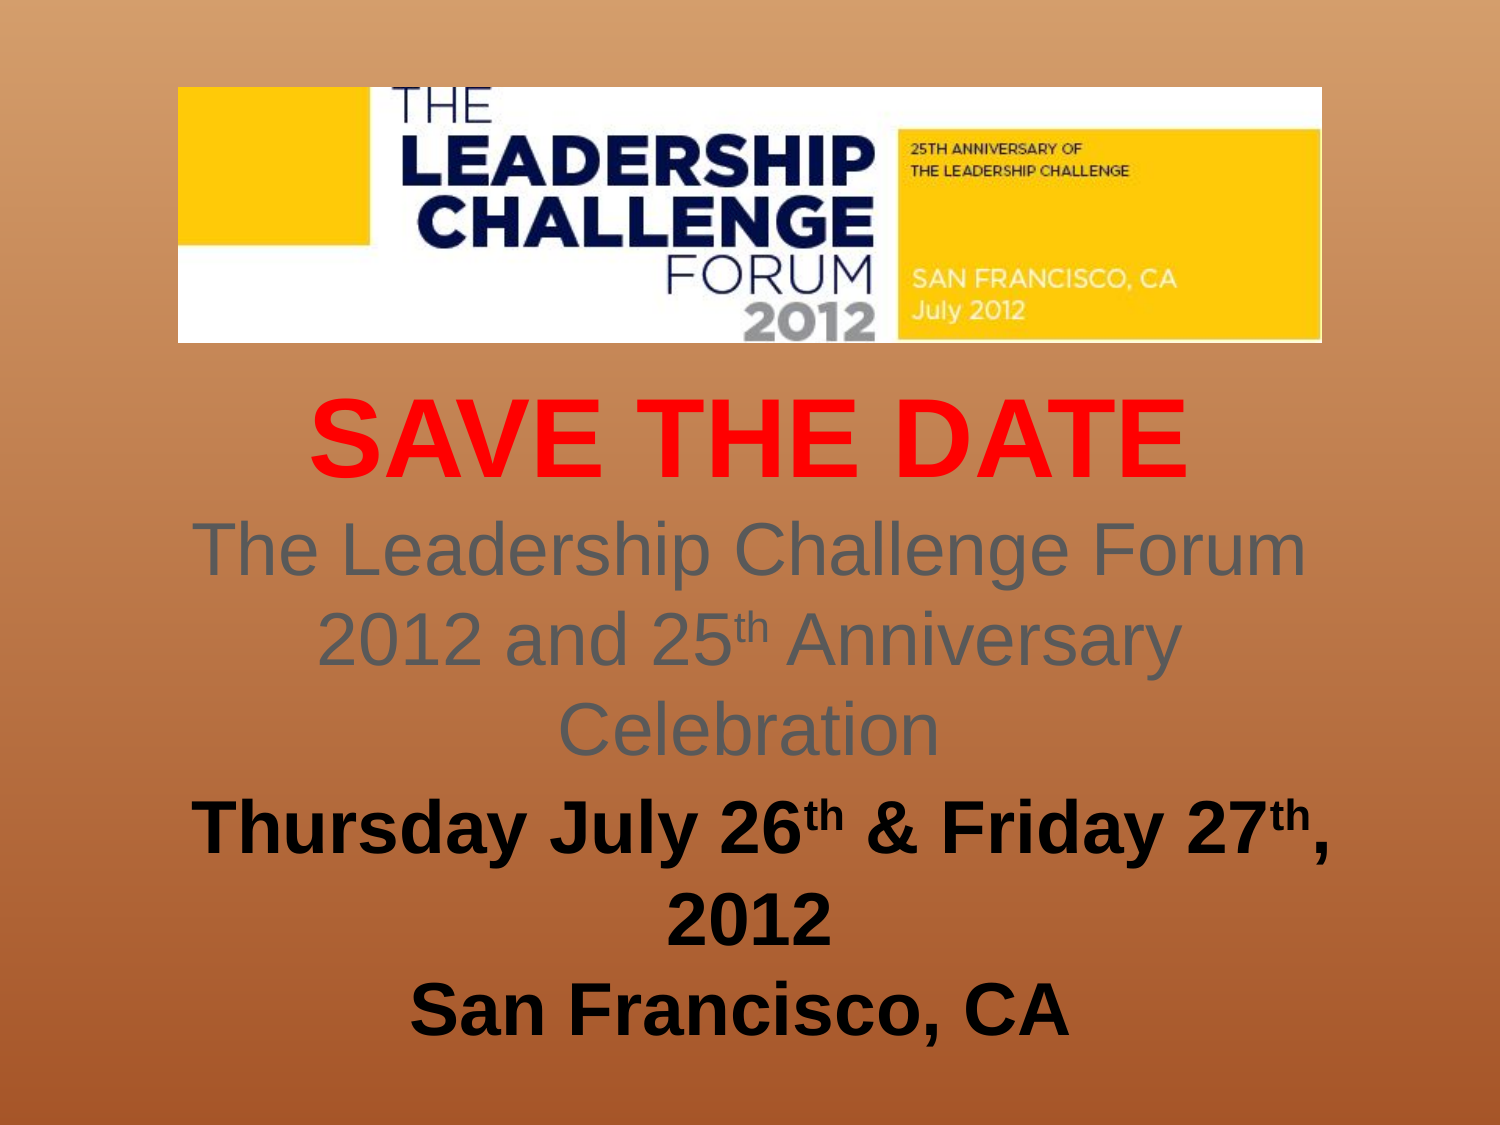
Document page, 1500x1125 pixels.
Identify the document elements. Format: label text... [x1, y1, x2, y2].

title SAVE THE DATE The Leadership Challenge Forum 2012 and 25th Anniversary Celebration Thursday July 26th & Friday 27th, 2012 San Francisco, CA [118, 462, 1382, 1063]
picture [177, 87, 1323, 343]
